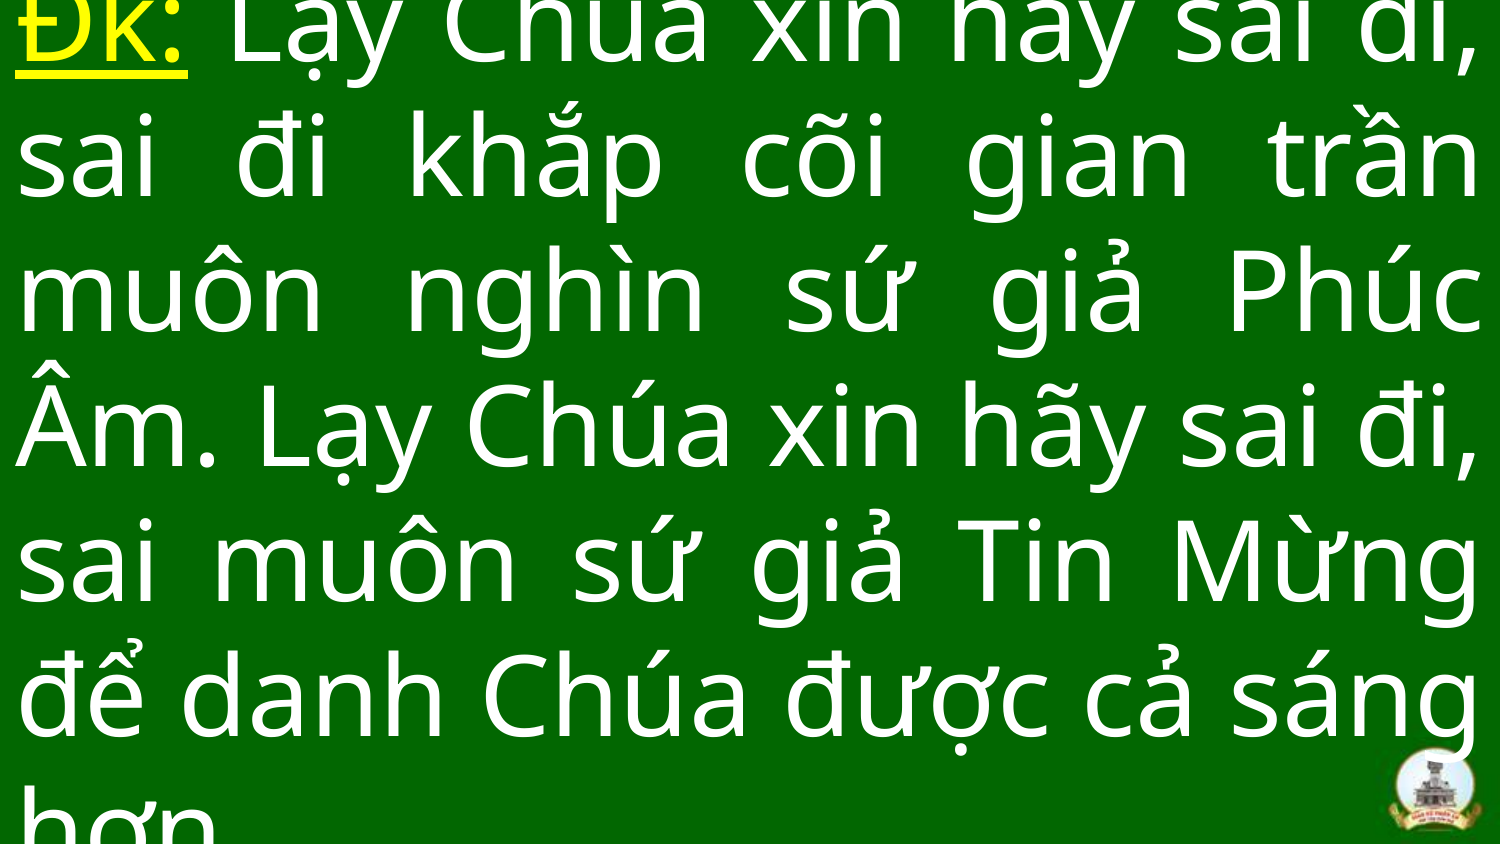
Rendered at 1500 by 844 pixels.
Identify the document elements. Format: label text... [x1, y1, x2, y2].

title Đk: Lạy Chúa xin hãy sai đi, sai đi khắp cõi gian trần muôn nghìn sứ giả Phúc Âm. Lạy Chúa xin hãy sai đi, sai muôn sứ giả Tin Mừng để danh Chúa được cả sáng hơn. [0, 0, 1500, 844]
